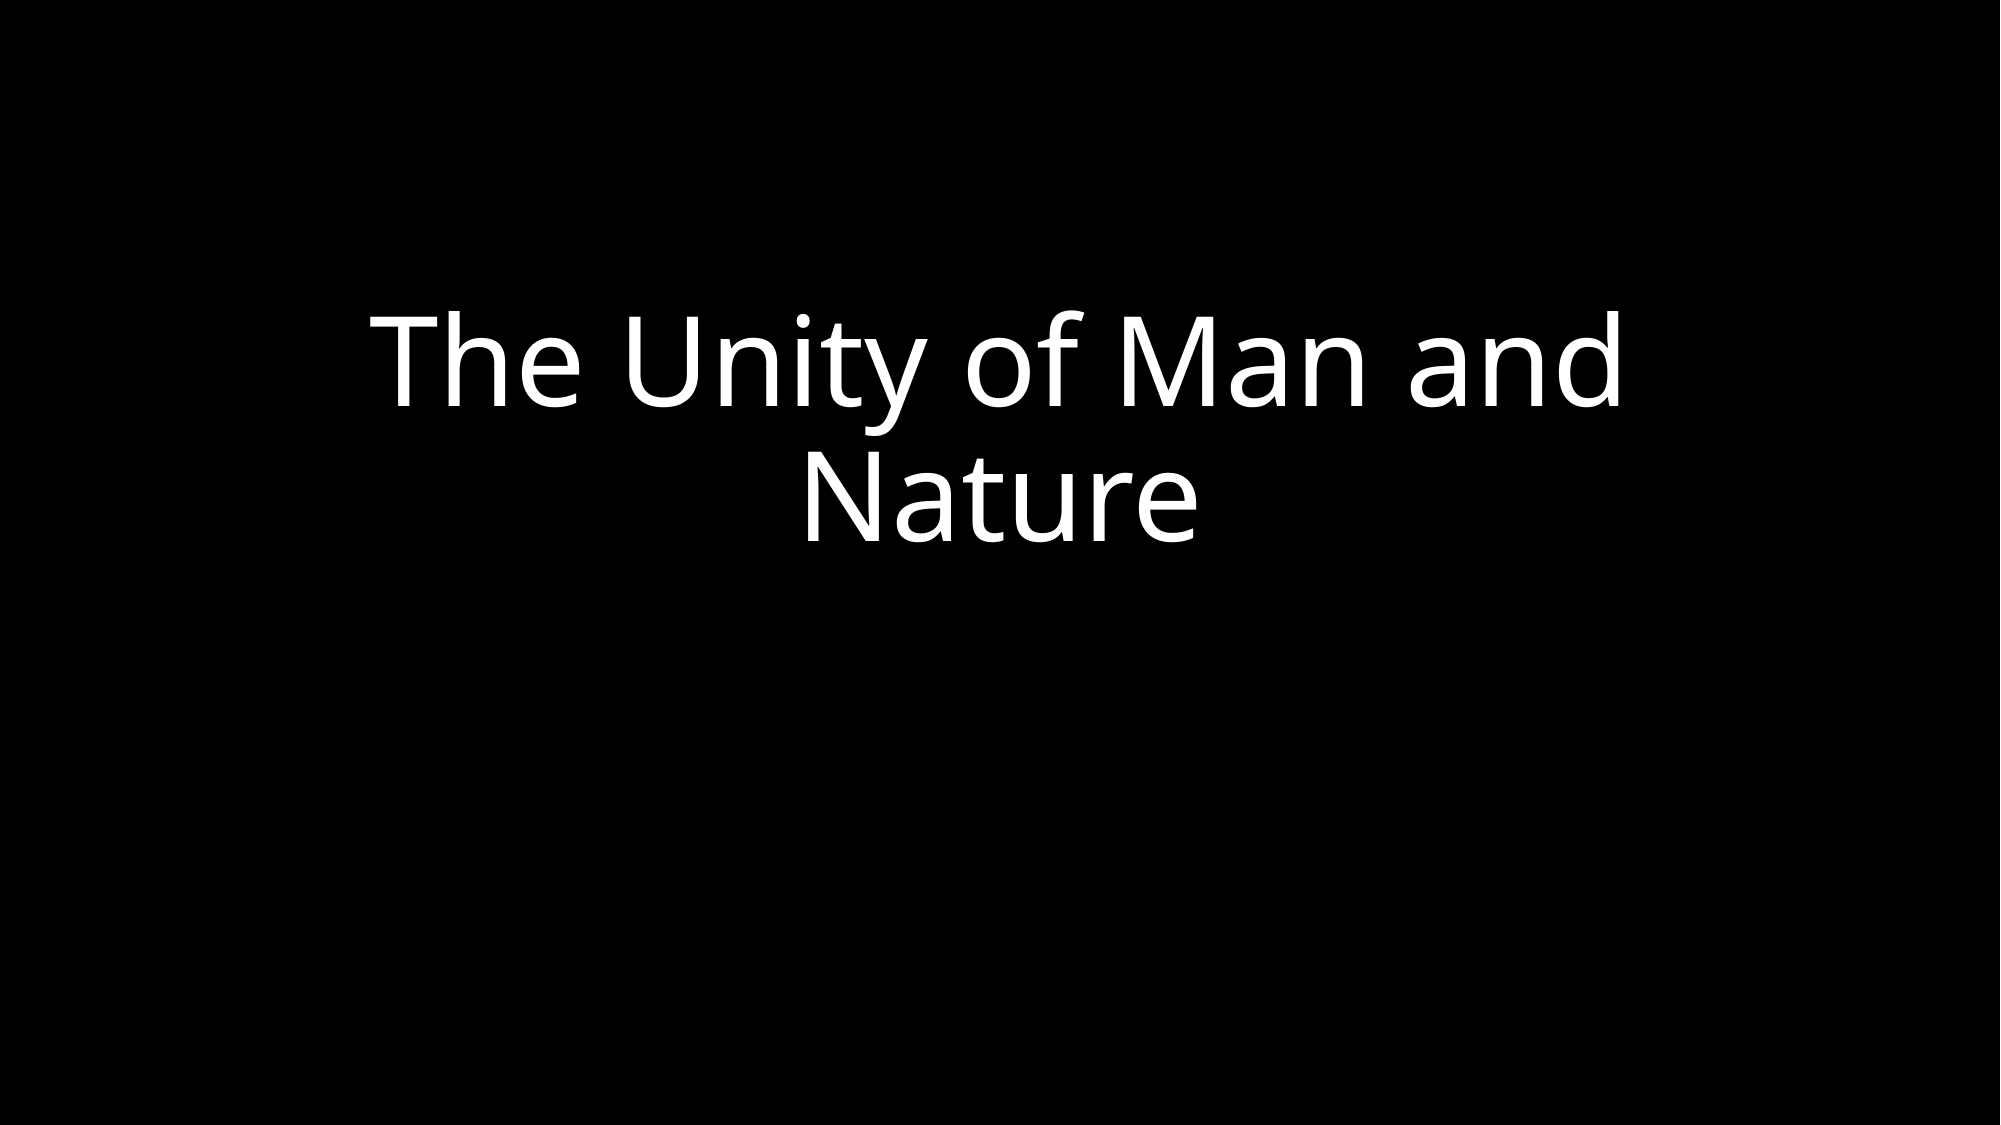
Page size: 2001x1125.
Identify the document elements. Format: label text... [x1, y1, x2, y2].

title The Unity of Man and Nature [249, 184, 1750, 576]
